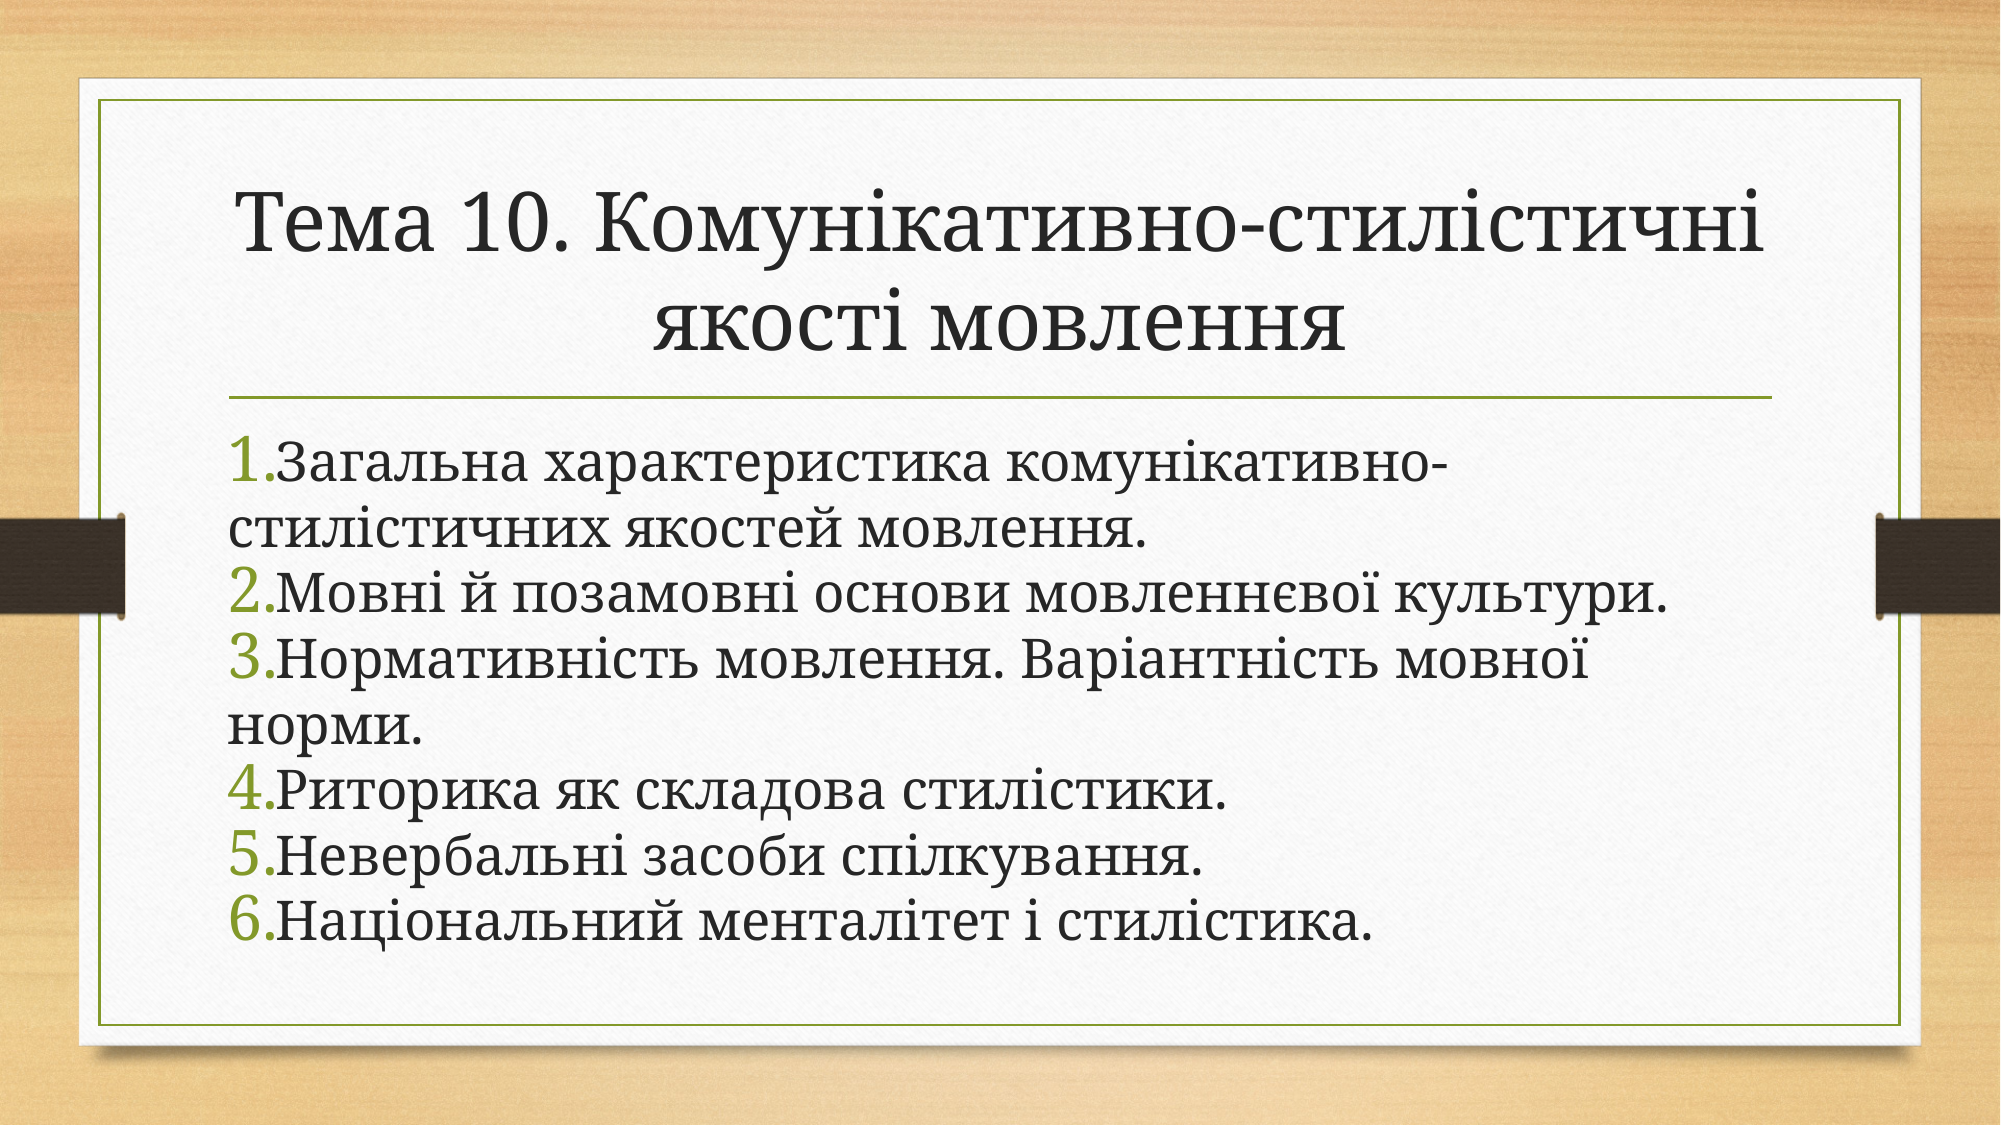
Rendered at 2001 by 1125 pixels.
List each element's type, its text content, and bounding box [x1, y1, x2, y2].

title Тема 10. Комунікативно-стилістичні якості мовлення [212, 161, 1788, 375]
picture [0, 0, 2001, 1125]
list Загальна характеристика комунікативно-стилістичних якостей мовлення. Мовні й позамовні основи мовленнєвої культури. Нормативність мовлення. Варіантність мовної норми. Риторика як складова стилістики. Невербальні засоби спілкування. Національний менталітет і стилістика. [212, 419, 1788, 964]
